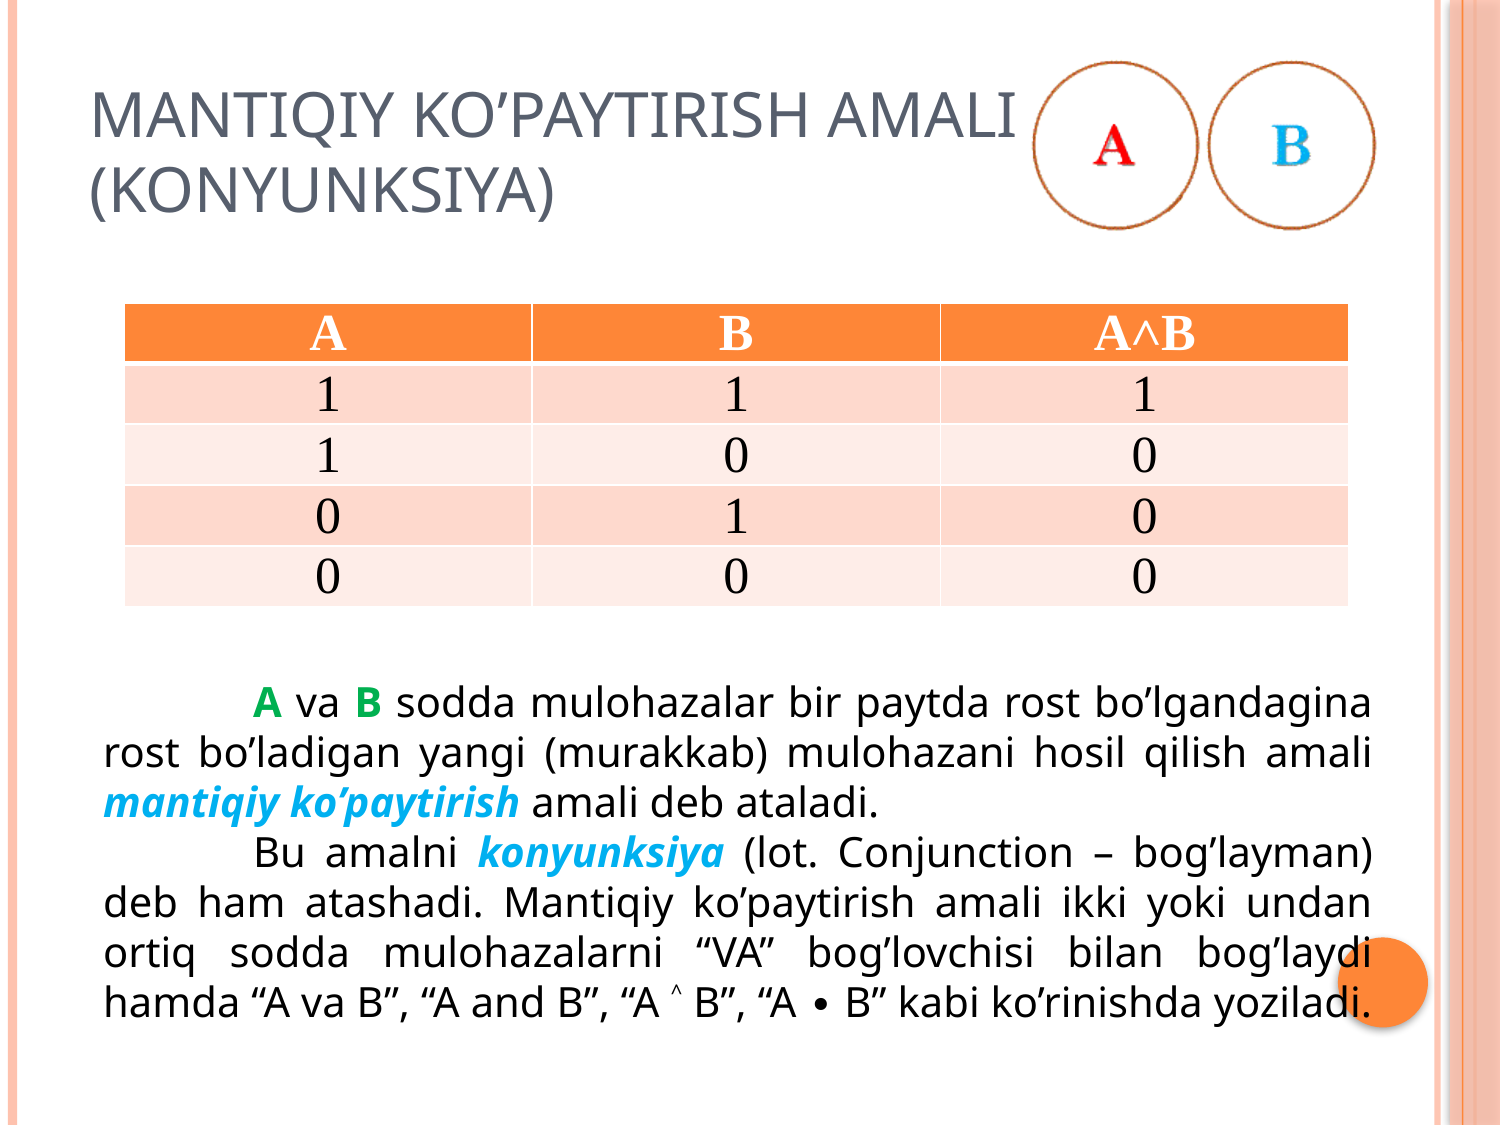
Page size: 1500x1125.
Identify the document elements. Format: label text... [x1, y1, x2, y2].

table_header A˄B [941, 304, 1348, 361]
table_cell 0 [125, 547, 531, 606]
table_cell 0 [941, 486, 1348, 545]
table_cell 0 [941, 547, 1348, 606]
table_cell 0 [125, 486, 531, 545]
table_cell 1 [533, 486, 940, 545]
text_box A va B sodda mulohazalar bir paytda rost bo’lgandagina rost bo’ladigan yangi (murakkab) mulohazani hosil qilish amali mantiqiy ko’paytirish amali deb ataladi. Bu amalni konyunksiya (lot. Conjunction – bog’layman) deb ham atashadi. Mantiqiy ko’paytirish amali ikki yoki undan ortiq sodda mulohazalarni “VA” bog’lovchisi bilan bog’laydi hamda “A va B”, “A and B”, “A ˄ B”, “A ∙ B” kabi ko’rinishda yoziladi. [88, 668, 1388, 1034]
table_cell 1 [125, 425, 531, 484]
picture [1018, 44, 1389, 251]
table_header A [125, 304, 531, 361]
table_cell 1 [941, 366, 1348, 423]
table_cell 1 [125, 366, 531, 423]
table_cell 0 [941, 425, 1348, 484]
table_cell 1 [533, 366, 940, 423]
table_cell 0 [533, 425, 940, 484]
title Mantiqiy ko’paytirish amali (Konyunksiya) [75, 45, 1014, 233]
table_cell 0 [533, 547, 940, 606]
table_header B [533, 304, 940, 361]
